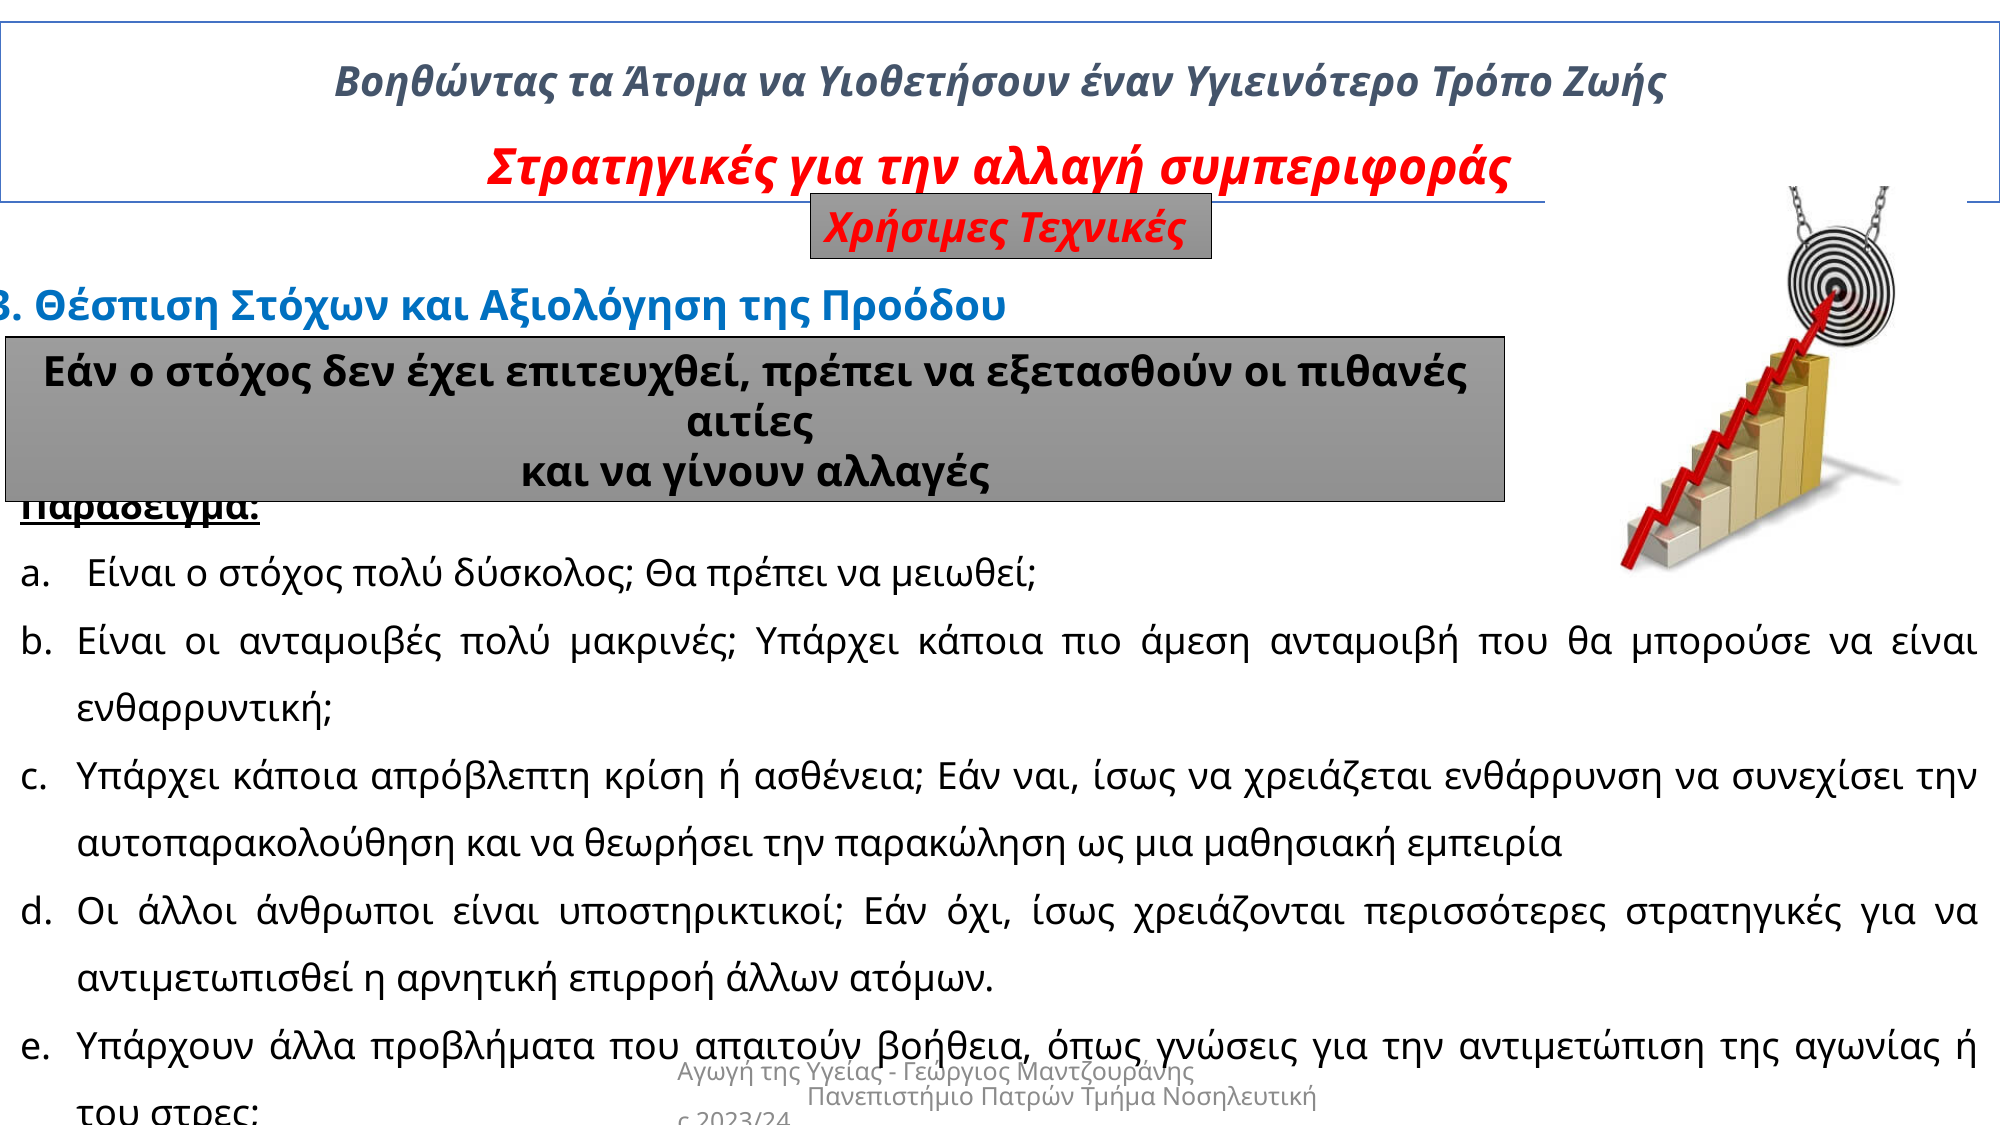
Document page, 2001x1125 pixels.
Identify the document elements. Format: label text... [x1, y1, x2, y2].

picture [1545, 186, 1967, 608]
text_box Χρήσιμες Τεχνικές [810, 193, 1212, 259]
text_box Εάν ο στόχος δεν έχει επιτευχθεί, πρέπει να εξετασθούν οι πιθανές αιτίες και να γίνουν αλλαγές [5, 336, 1505, 502]
text_box 3. Θέσπιση Στόχων και Αξιολόγηση της Προόδου [0, 271, 1023, 337]
text_box Βοηθώντας τα Άτομα να Υιοθετήσουν έναν Υγιεινότερο Τρόπο Ζωής Στρατηγικές για την αλλαγή συμπεριφοράς [0, 21, 2000, 203]
text_box Παράδειγμα: Είναι ο στόχος πολύ δύσκολος; Θα πρέπει να μειωθεί; Είναι οι ανταμοιβές πολύ μακρινές; Υπάρχει κάποια πιο άμεση ανταμοιβή που θα μπορούσε να είναι ενθαρρυντική; Υπάρχει κάποια απρόβλεπτη κρίση ή ασθένεια; Εάν ναι, ίσως να χρειάζεται ενθάρρυνση να συνεχίσει την αυτοπαρακολούθηση και να θεωρήσει την παρακώληση ως μια μαθησιακή εμπειρία Οι άλλοι άνθρωποι είναι υποστηρικτικοί; Εάν όχι, ίσως χρειάζονται περισσότερες στρατηγικές για να αντιμετωπισθεί η αρνητική επιρροή άλλων ατόμων. Υπάρχουν άλλα προβλήματα που απαιτούν βοήθεια, όπως γνώσεις για την αντιμετώπιση της αγωνίας ή του στρες; [5, 451, 1995, 1125]
